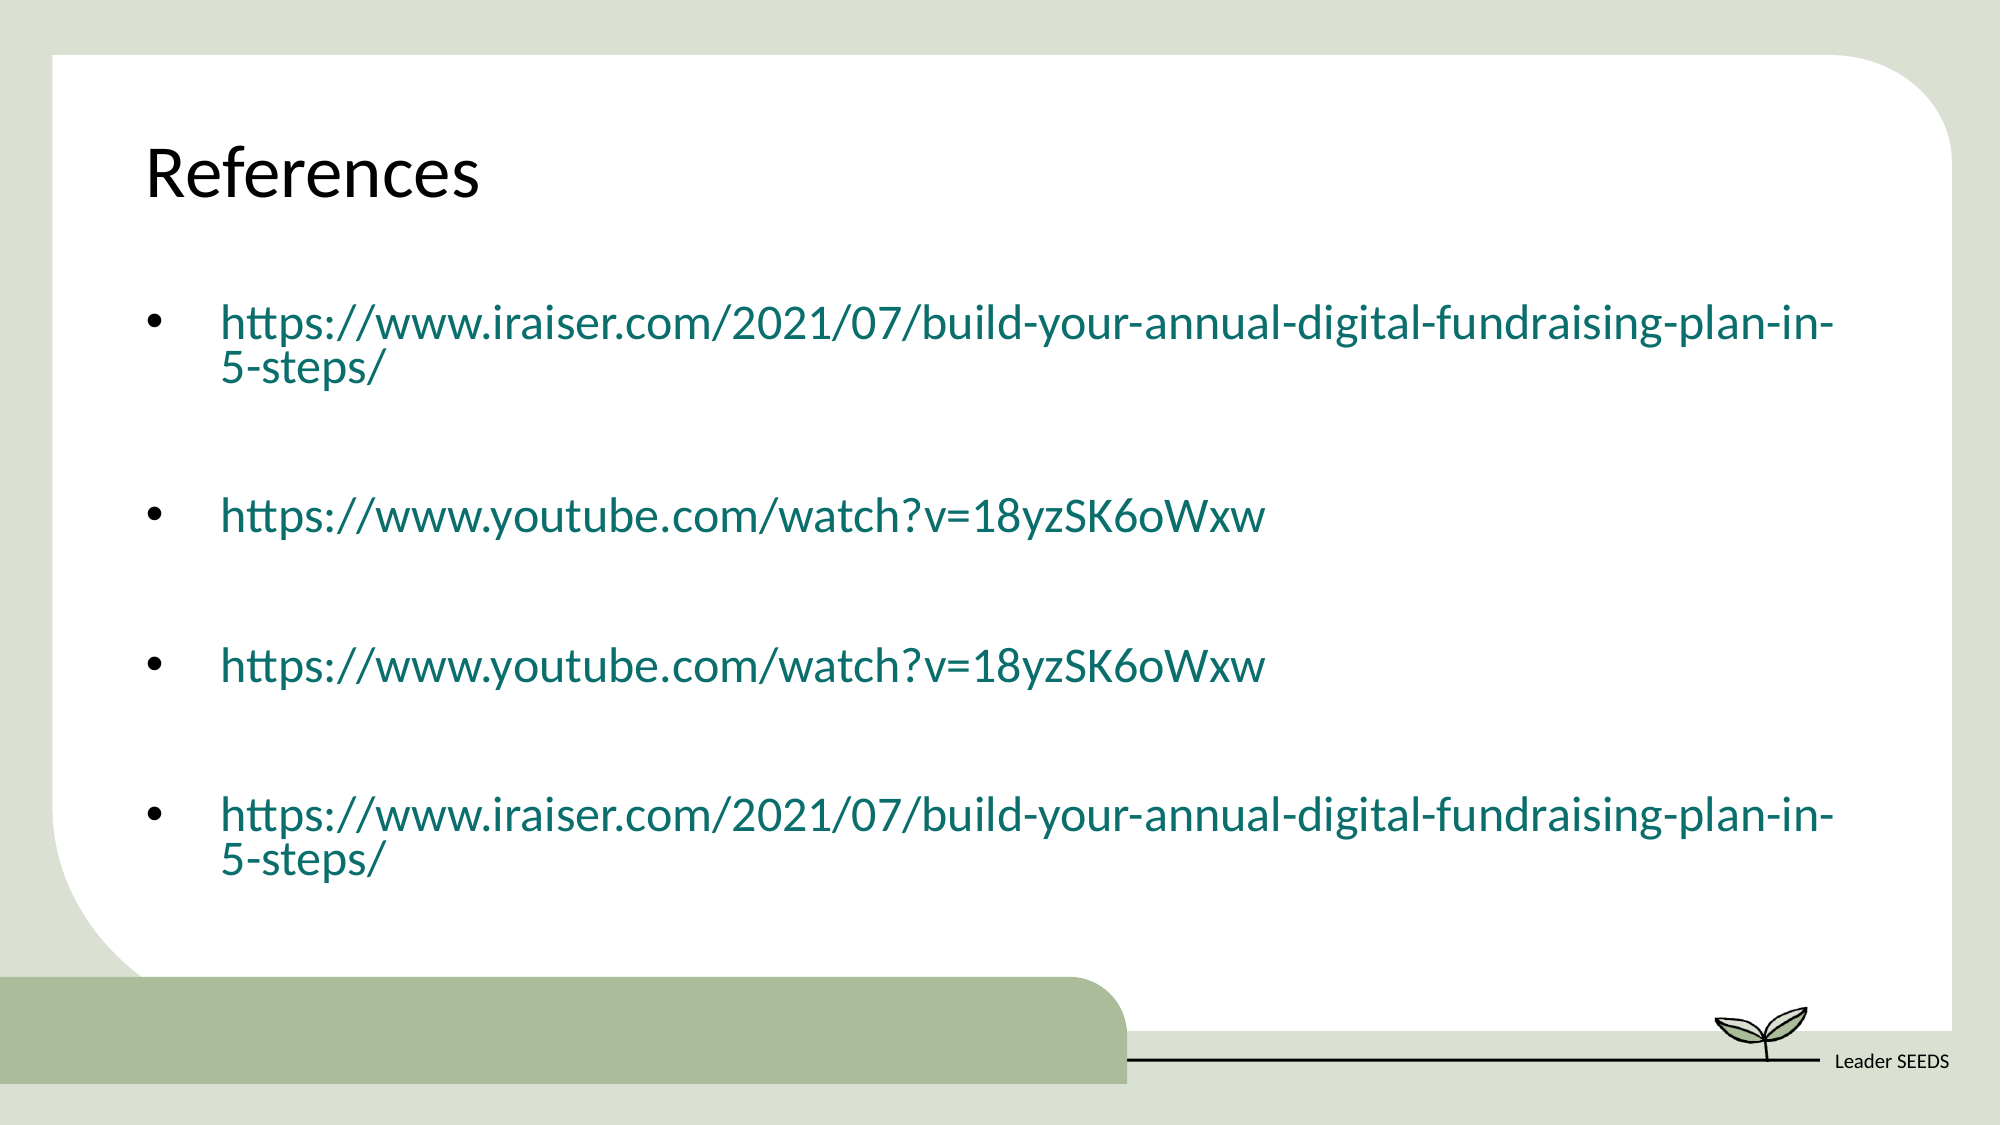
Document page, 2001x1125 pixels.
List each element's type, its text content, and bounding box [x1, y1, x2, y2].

list https://www.iraiser.com/2021/07/build-your-annual-digital-fundraising-plan-in-5-steps/ https://www.youtube.com/watch?v=18yzSK6oWxw https://www.youtube.com/watch?v=18yzSK6oWxw https://www.iraiser.com/2021/07/build-your-annual-digital-fundraising-plan-in-5-steps/ [130, 289, 1869, 968]
list References [130, 124, 1869, 257]
